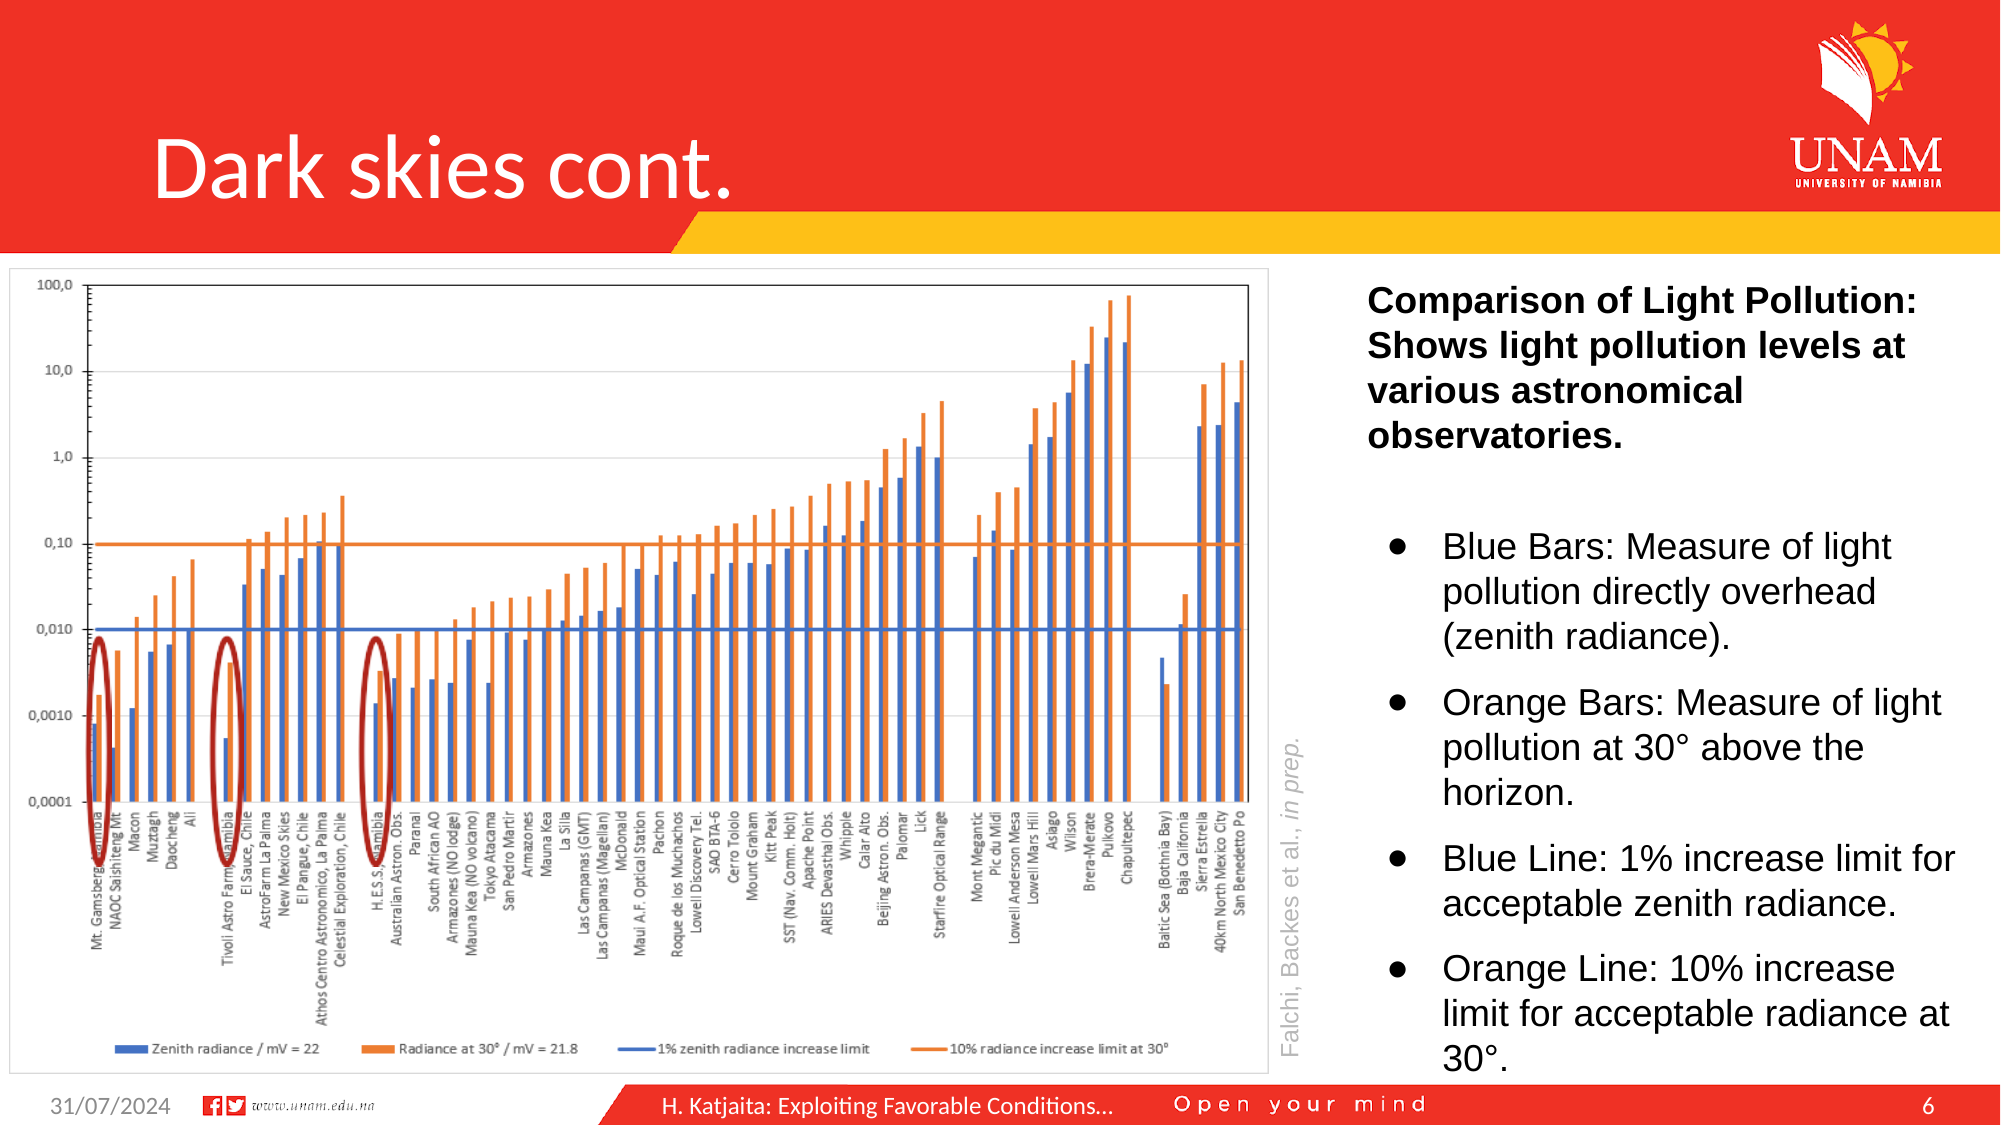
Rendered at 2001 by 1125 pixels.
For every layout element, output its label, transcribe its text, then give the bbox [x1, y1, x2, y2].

picture [0, 0, 2001, 1125]
title Dark skies cont. [137, 59, 1863, 278]
text_box Falchi, Backes et al., in prep. [1274, 403, 1315, 1074]
slide_number ‹#› [1862, 1083, 1950, 1125]
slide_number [34, 1083, 194, 1125]
text_box Comparison of Light Pollution: Shows light pollution levels at various astronomical observatories. Blue Bars: Measure of light pollution directly overhead (zenith radiance). Orange Bars: Measure of light pollution at 30° above the horizon. Blue Line: 1% increase limit for acceptable zenith radiance. Orange Line: 10% increase limit for acceptable radiance at 30°. [1352, 261, 1988, 1033]
footer H. Katjaita: Exploiting Favorable Conditions… [623, 1083, 1153, 1125]
